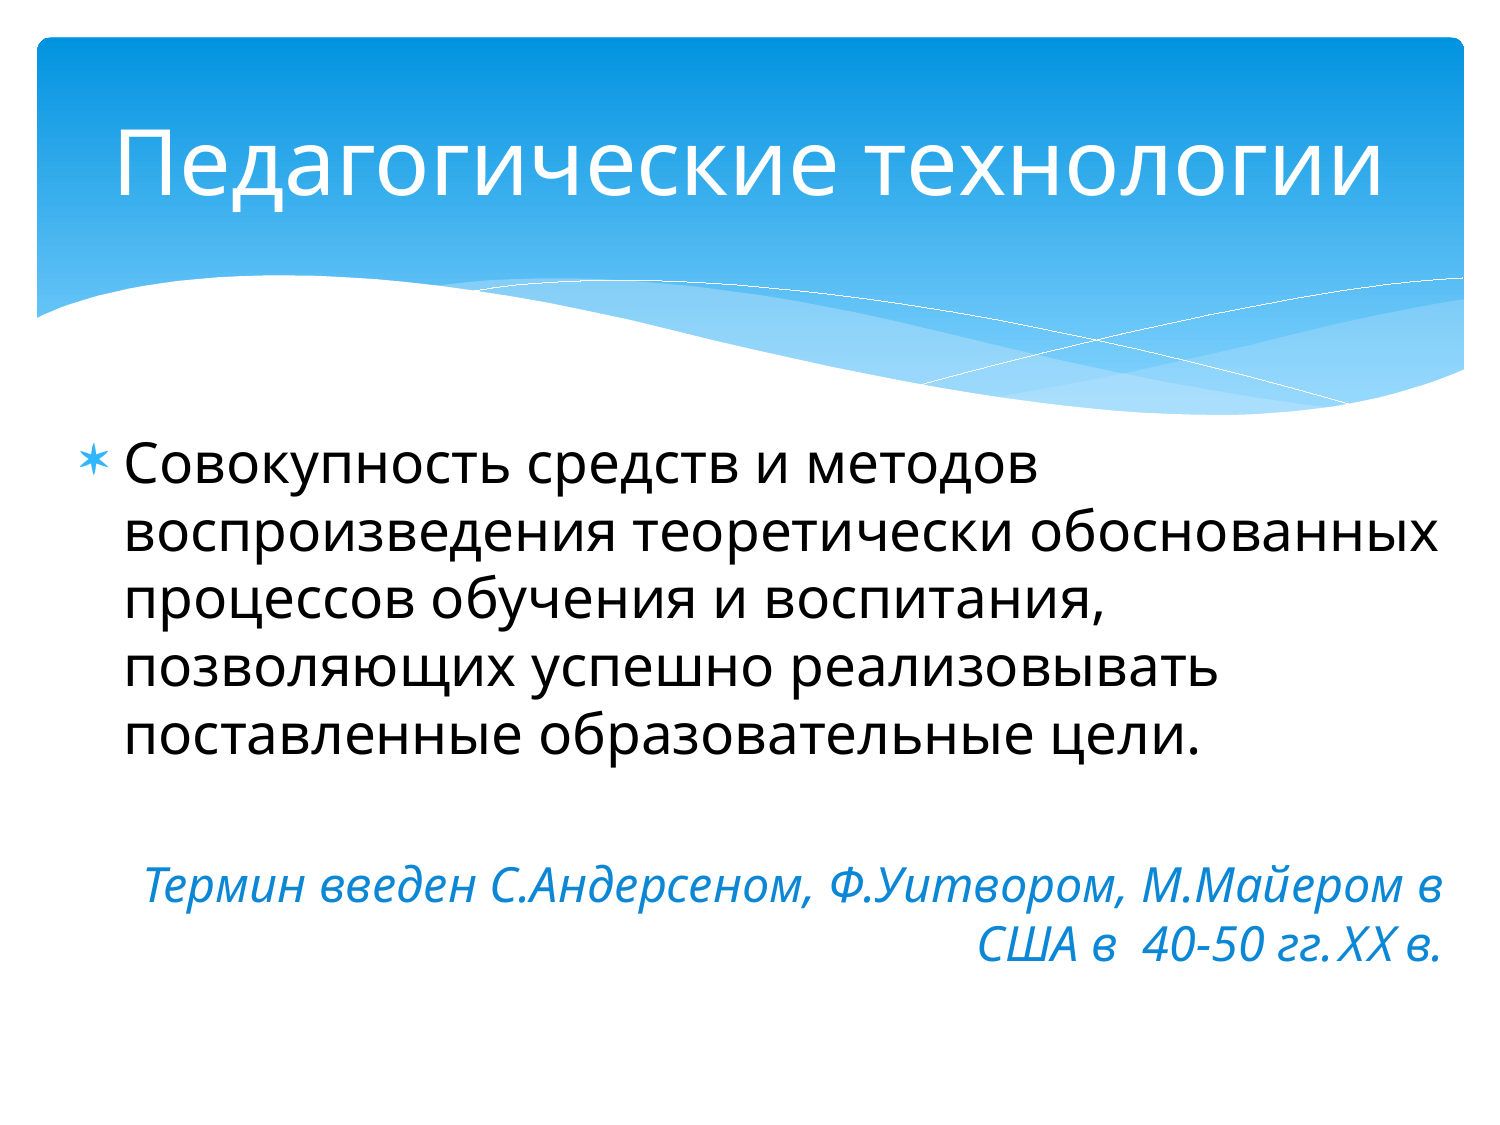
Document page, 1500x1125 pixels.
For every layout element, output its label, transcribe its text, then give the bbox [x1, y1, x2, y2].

list Совокупность средств и методов воспроизведения теоретически обоснованных процессов обучения и воспитания, позволяющих успешно реализовывать поставленные образовательные цели. Термин введен С.Андерсеном, Ф.Уитвором, М.Майером в США в 40-50 гг.XX в. [64, 349, 1459, 1005]
title Педагогические технологии [75, 55, 1425, 261]
